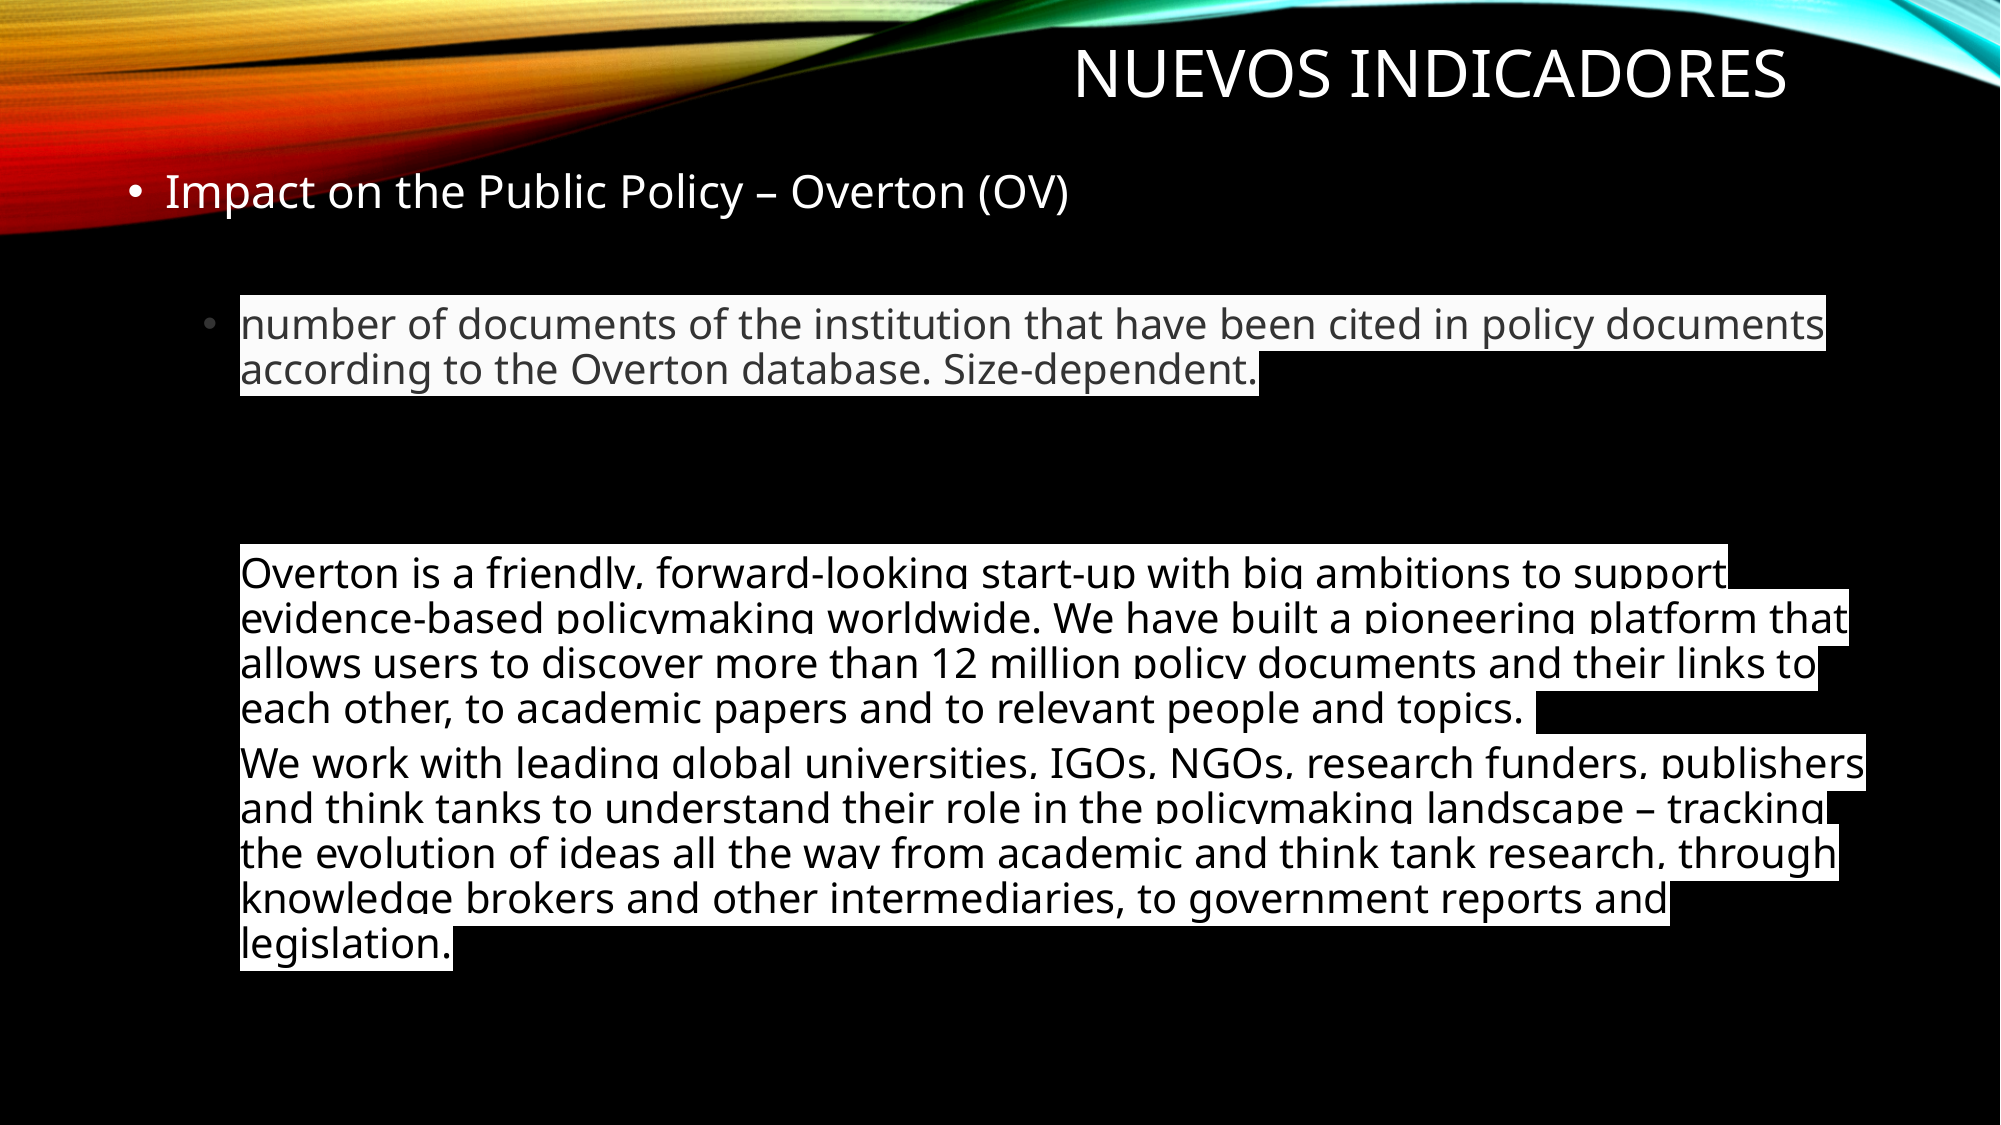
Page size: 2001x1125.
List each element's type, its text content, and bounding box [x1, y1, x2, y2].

title Nuevos indicadores [391, 32, 1804, 120]
list Impact on the Public Policy – Overton (OV) number of documents of the institution that have been cited in policy documents according to the Overton database. Size-dependent. Overton is a friendly, forward-looking start-up with big ambitions to support evidence-based policymaking worldwide. We have built a pioneering platform that allows users to discover more than 12 million policy documents and their links to each other, to academic papers and to relevant people and topics. We work with leading global universities, IGOs, NGOs, research funders, publishers and think tanks to understand their role in the policymaking landscape – tracking the evolution of ideas all the way from academic and think tank research, through knowledge brokers and other intermediaries, to government reports and legislation. [112, 161, 1888, 1021]
picture [0, 0, 2000, 237]
